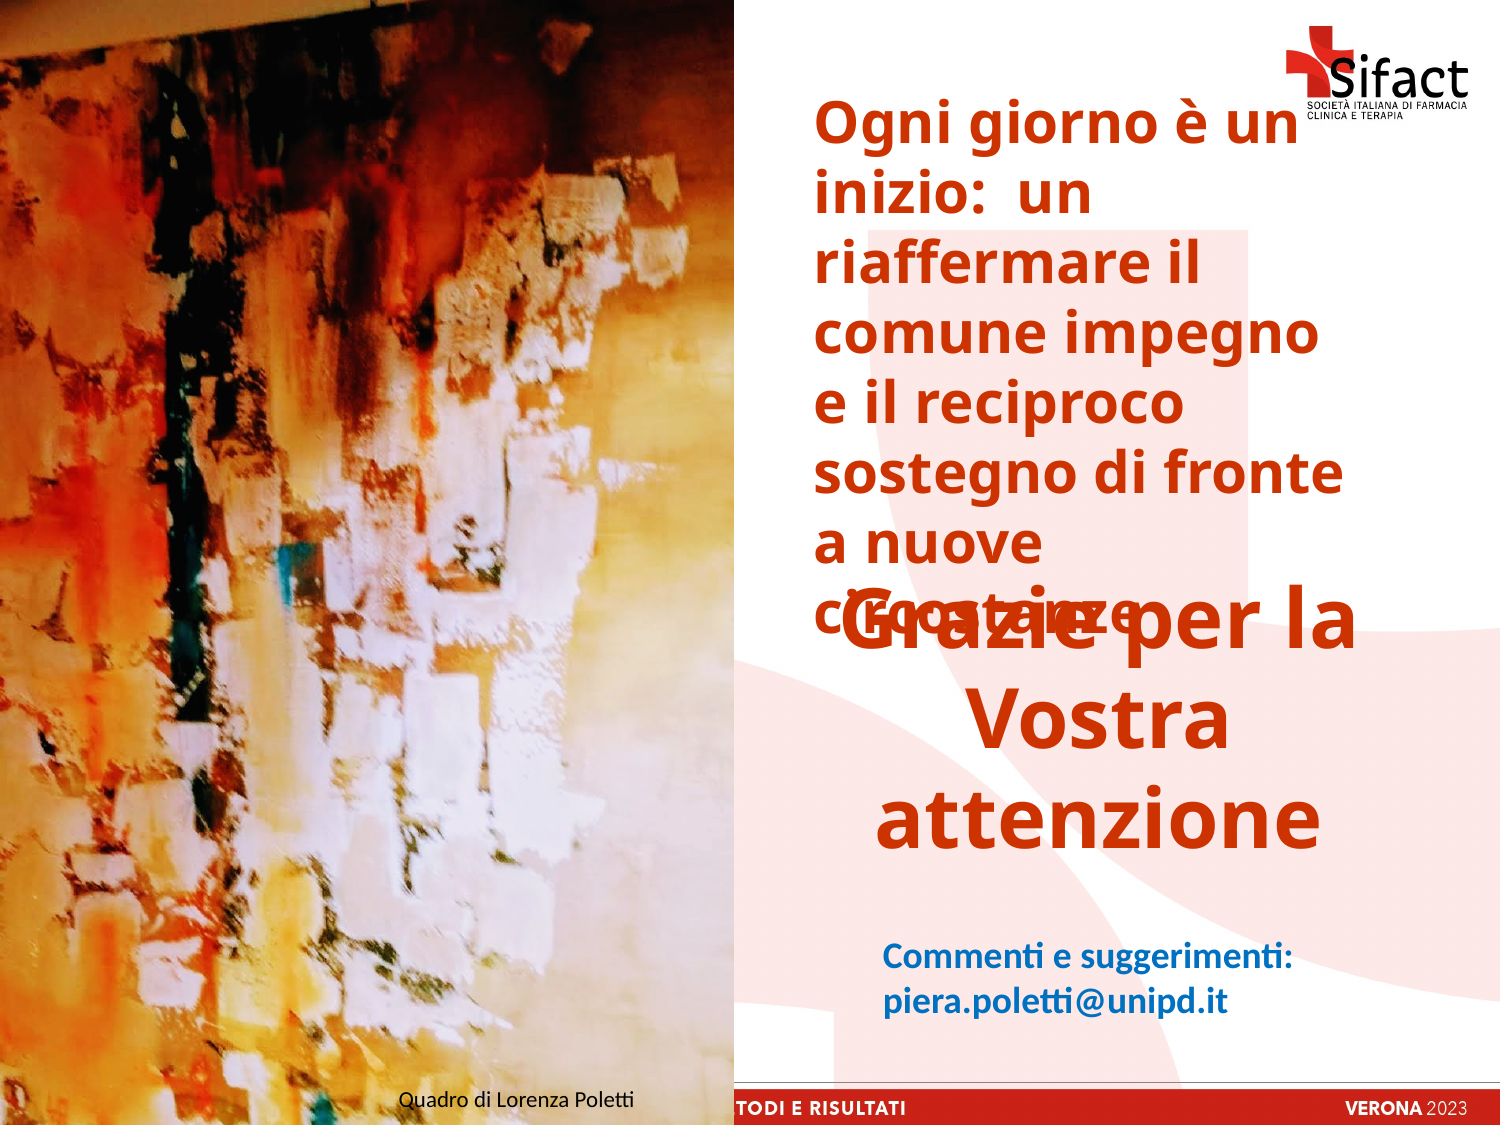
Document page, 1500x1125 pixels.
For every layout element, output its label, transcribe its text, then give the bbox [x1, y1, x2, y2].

picture [0, 0, 1500, 1125]
text_box Commenti e suggerimenti: piera.poletti@unipd.it [868, 923, 1376, 1028]
text_box Ogni giorno è un inizio: un riaffermare il comune impegno e il reciproco sostegno di fronte a nuove circostanze [799, 78, 1379, 653]
text_box Grazie per la Vostra attenzione [798, 558, 1400, 973]
